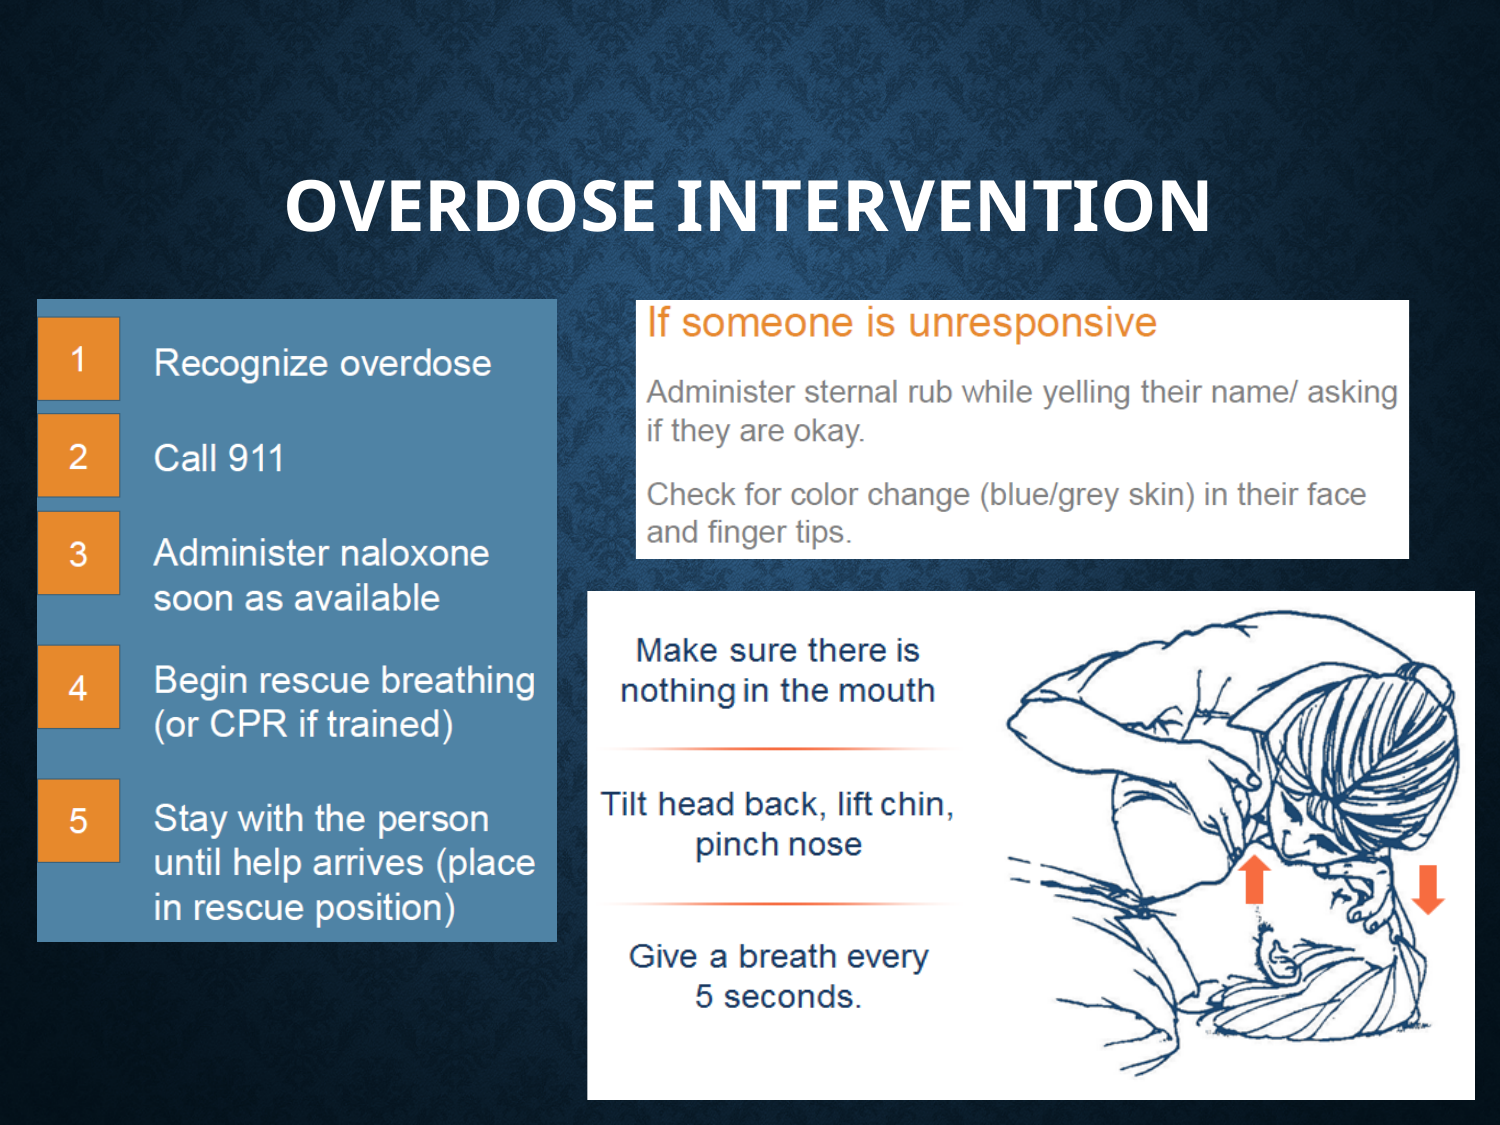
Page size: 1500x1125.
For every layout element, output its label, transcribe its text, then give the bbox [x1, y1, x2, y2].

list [36, 299, 557, 942]
picture [586, 590, 1476, 1101]
picture [635, 299, 1410, 559]
title Overdose Intervention [112, 99, 1387, 318]
